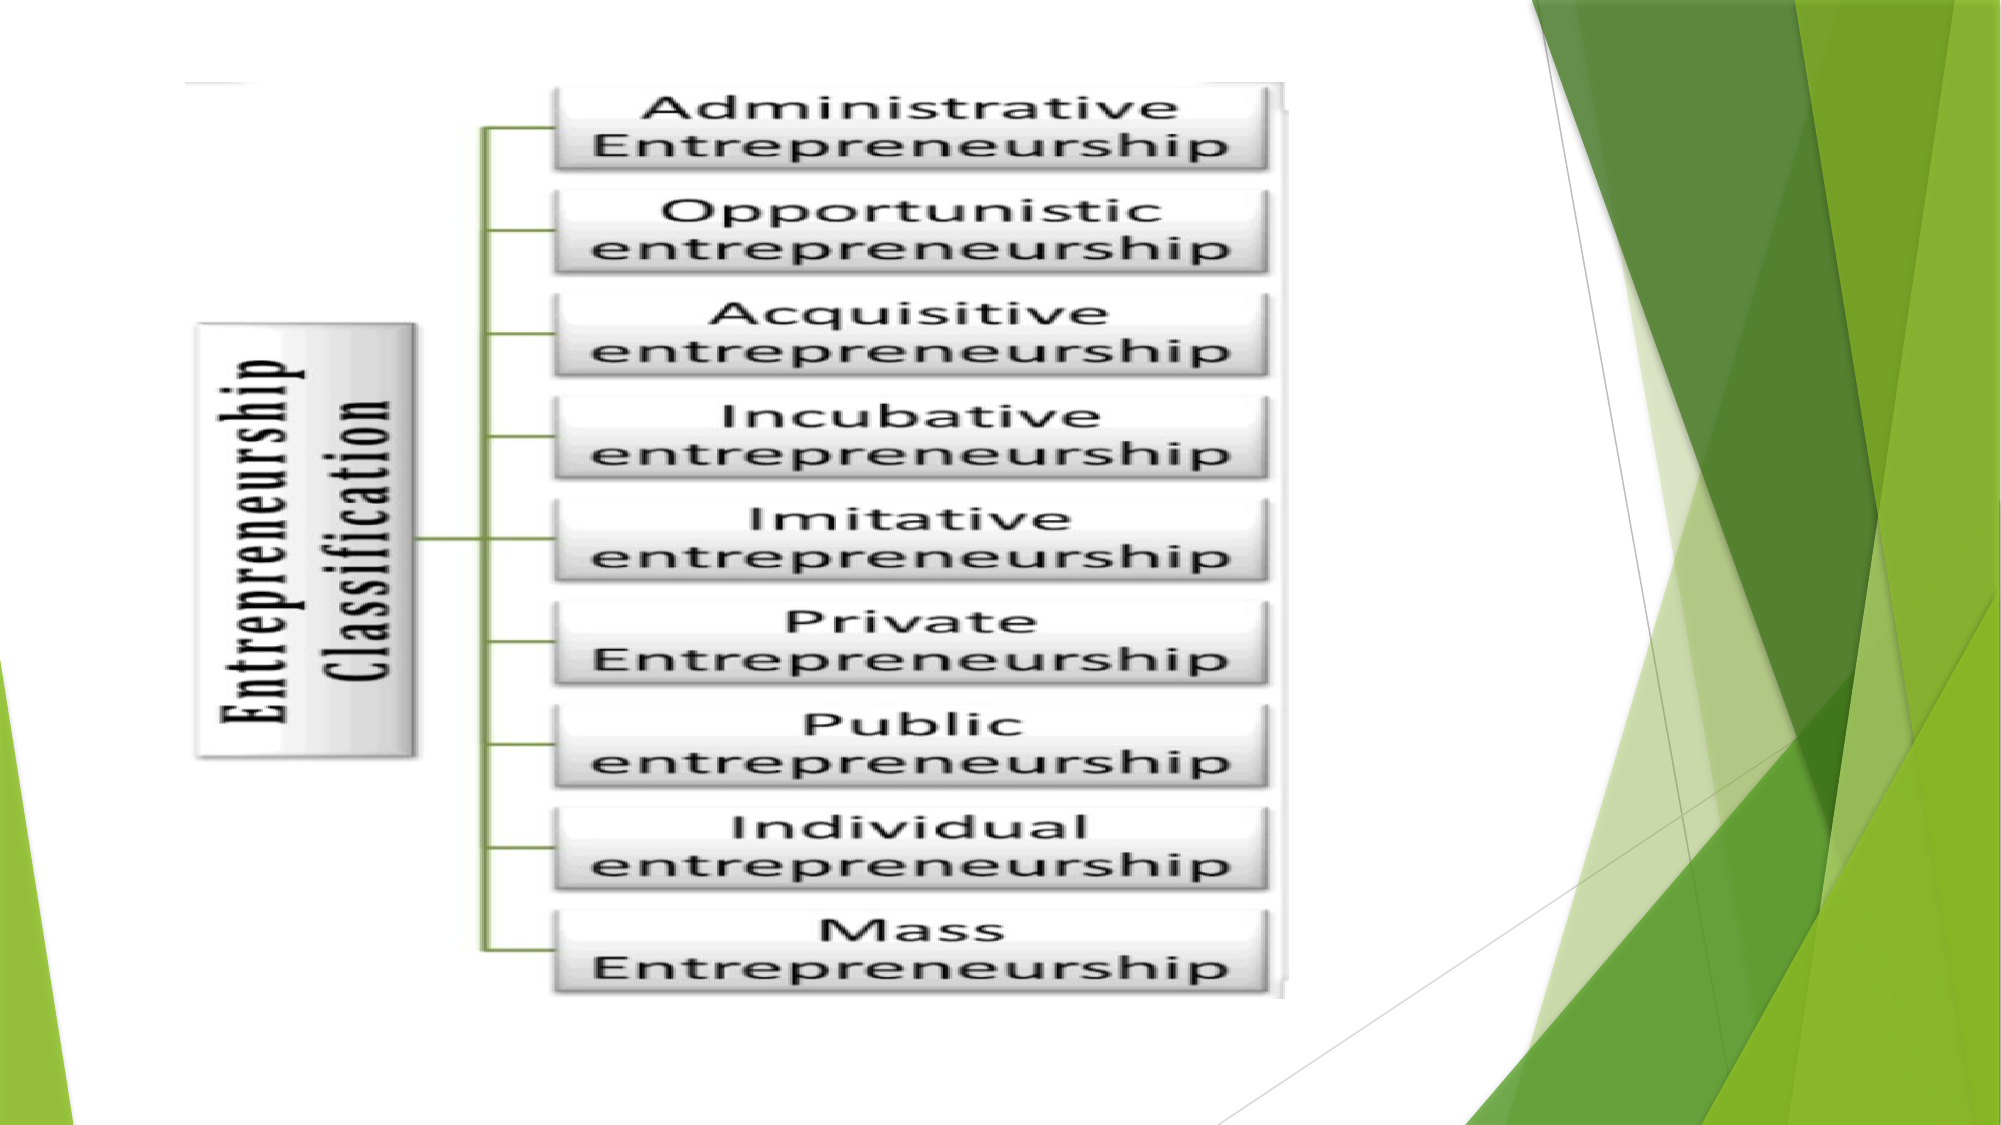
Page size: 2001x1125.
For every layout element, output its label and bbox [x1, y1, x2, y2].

list [185, 82, 1290, 999]
